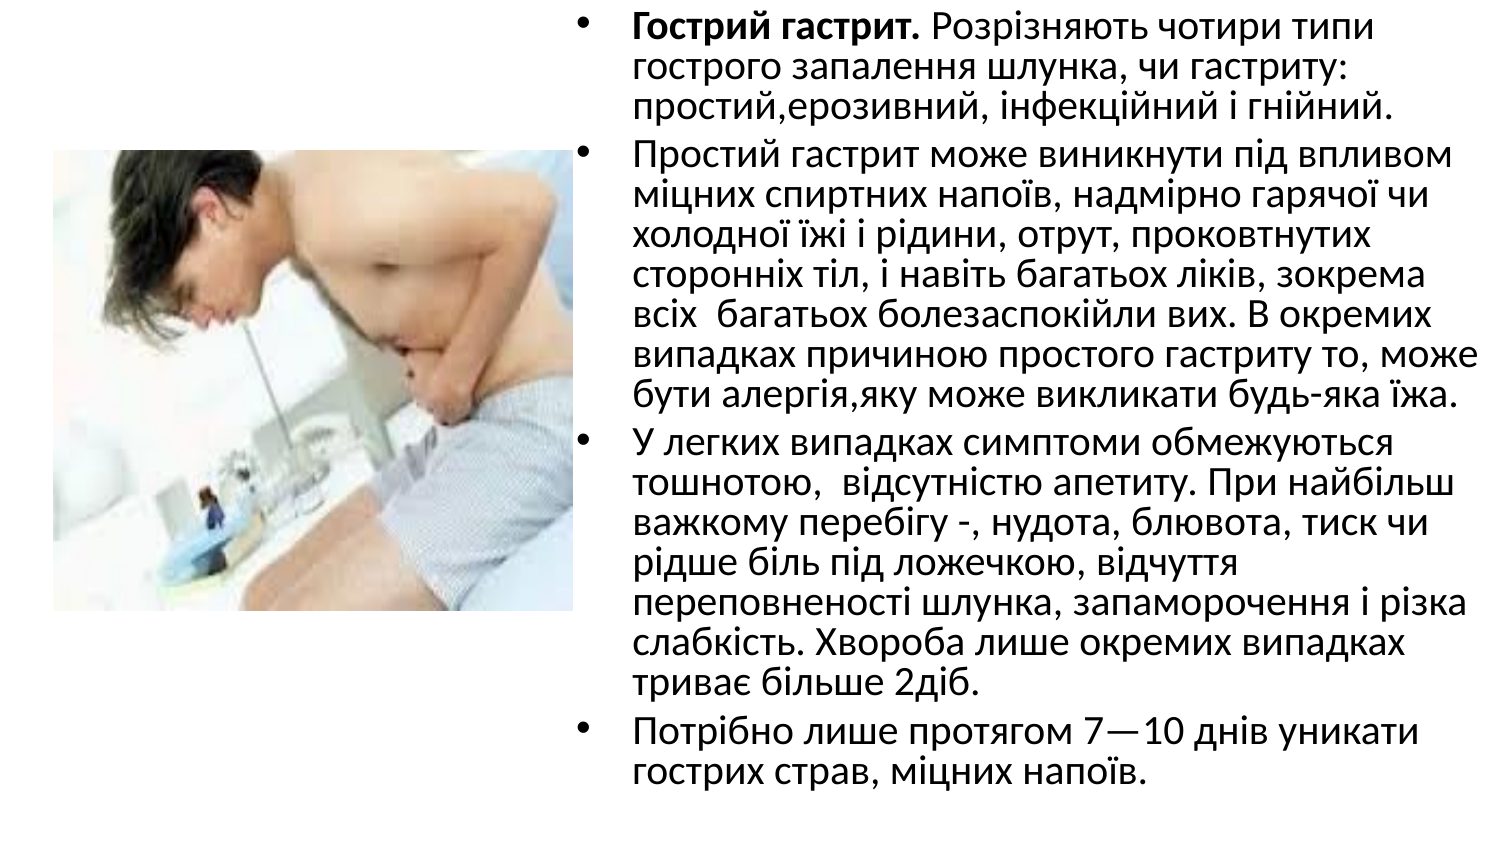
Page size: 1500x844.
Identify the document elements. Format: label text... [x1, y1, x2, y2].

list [52, 149, 574, 612]
list Гострий гастрит. Розрізняють чотири типи гострого запалення шлунка, чи гастриту: простий,ерозивний, інфекційний і гнійний. Простий гастрит може виникнути під впливом міцних спиртних напоїв, надмірно гарячої чи холодної їжі і рідини, отрут, проковтнутих сторонніх тіл, і навіть багатьох ліків, зокрема всіх багатьох болезаспокійли вих. В окремих випадках причиною простого гастриту то, може бути алергія,яку може викликати будь-яка їжа. У легких випадках симптоми обмежуються тошнотою, відсутністю апетиту. При найбільш важкому перебігу -, нудота, блювота, тиск чи рідше біль під ложечкою, відчуття переповненості шлунка, запаморочення і різка слабкість. Хвороба лише окремих випадках триває більше 2діб. Потрібно лише протягом 7—10 днів уникати гострих страв, міцних напоїв. [560, 0, 1500, 844]
